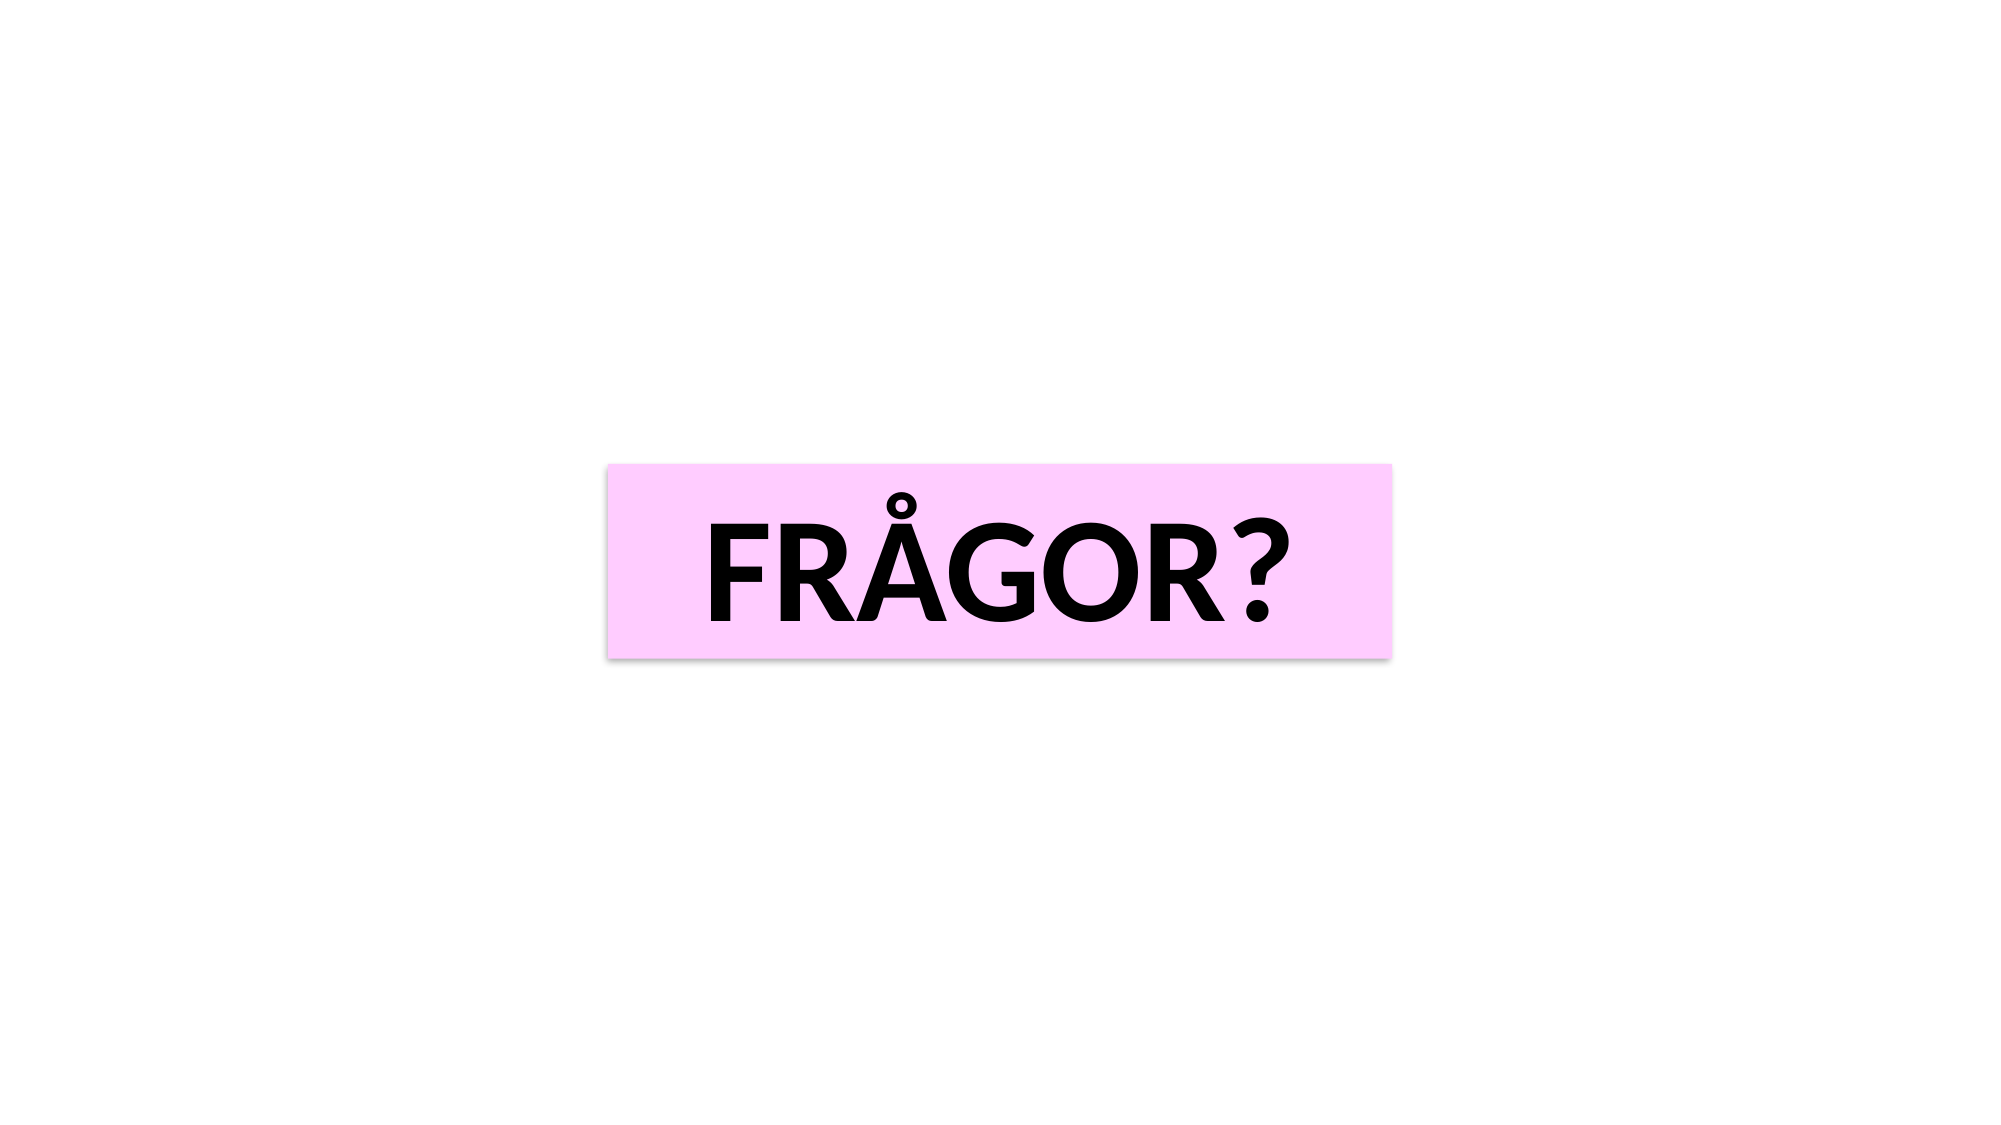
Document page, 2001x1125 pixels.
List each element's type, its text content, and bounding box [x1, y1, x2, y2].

text_box FRÅGOR? [607, 463, 1393, 659]
